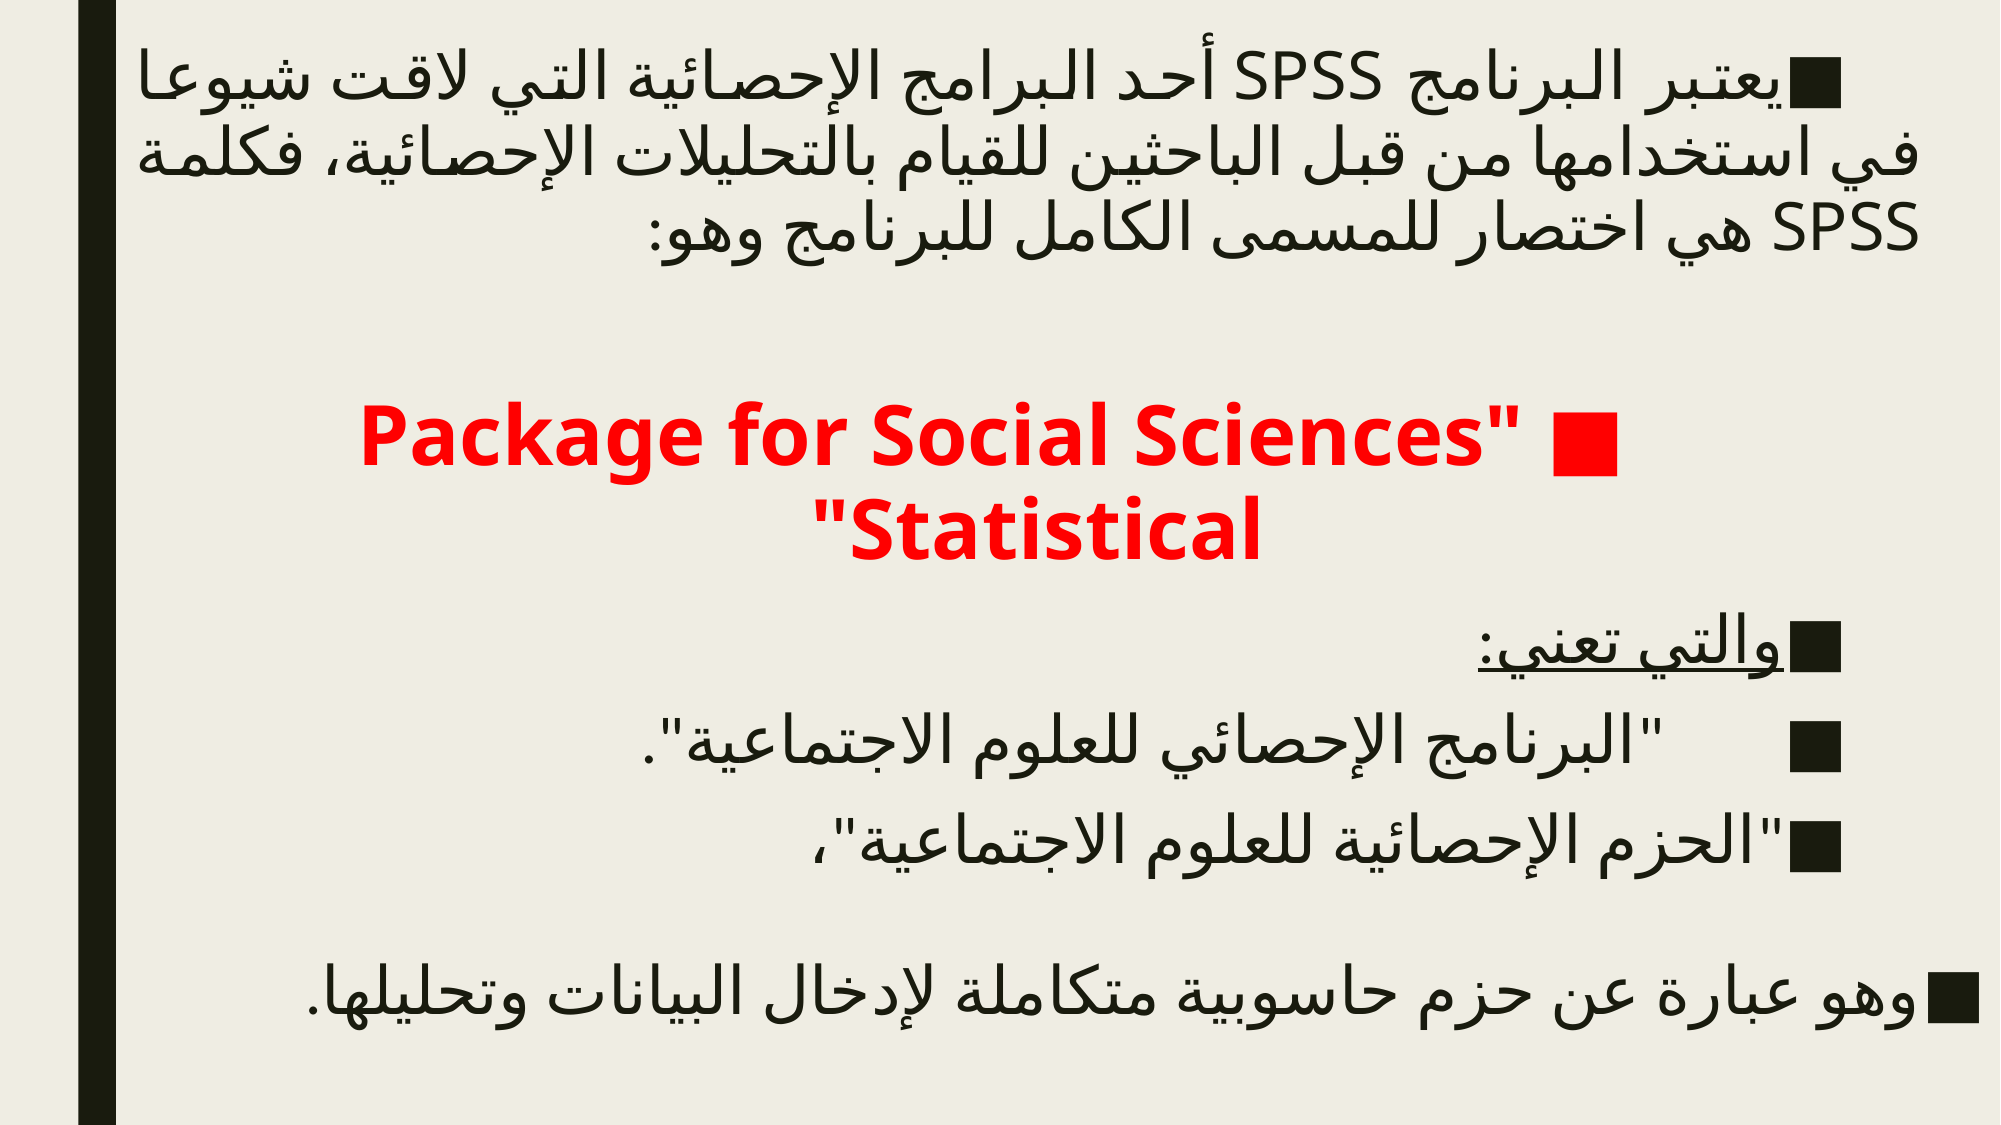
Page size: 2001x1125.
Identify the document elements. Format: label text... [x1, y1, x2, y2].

list يعتبر البرنامج SPSS أحد البرامج الإحصائية التي لاقت شيوعا في استخدامها من قبل الباحثين للقيام بالتحليلات الإحصائية، فكلمة SPSS هي اختصار للمسمى الكامل للبرنامج وهو: Package for Social Sciences" "Statistical والتي تعني: "البرنامج الإحصائي للعلوم الاجتماعية". "الحزم الإحصائية للعلوم الاجتماعية"، وهو عبارة عن حزم حاسوبية متكاملة لإدخال البيانات وتحليلها. [120, 32, 2000, 941]
